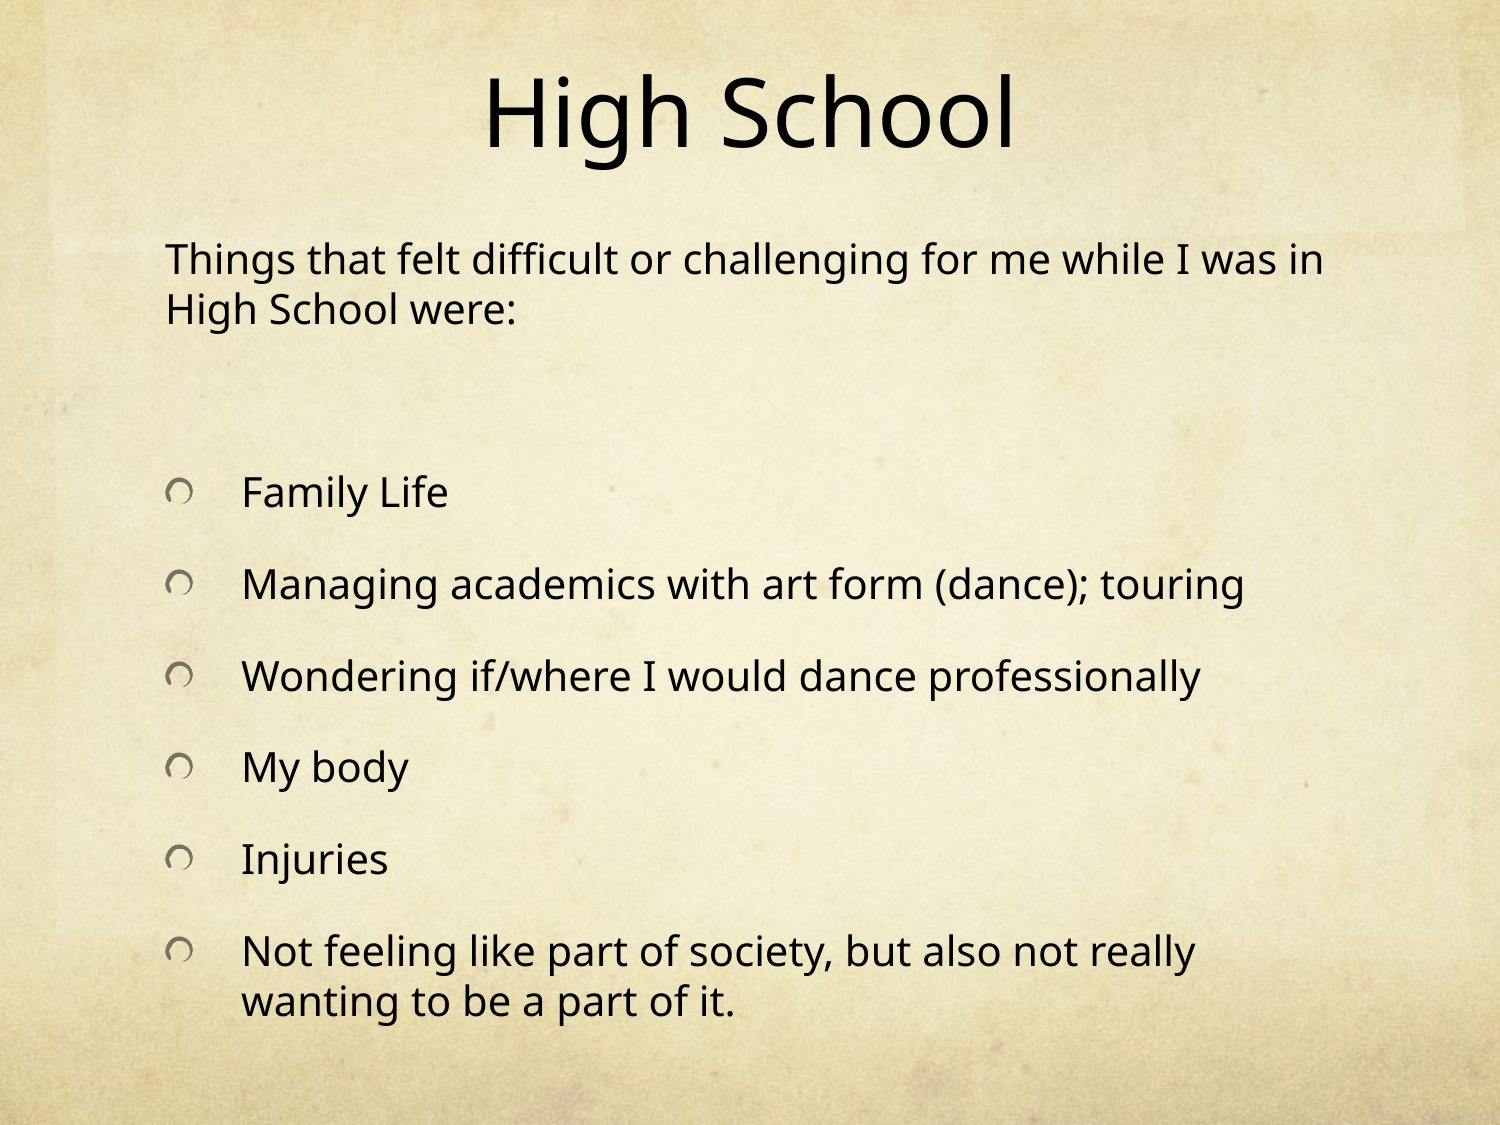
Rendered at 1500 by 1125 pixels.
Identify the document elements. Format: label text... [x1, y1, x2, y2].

picture [0, 0, 1500, 1125]
title High School [150, 37, 1350, 180]
list Things that felt difficult or challenging for me while I was in High School were: Family Life Managing academics with art form (dance); touring Wondering if/where I would dance professionally My body Injuries Not feeling like part of society, but also not really wanting to be a part of it. [150, 224, 1350, 891]
